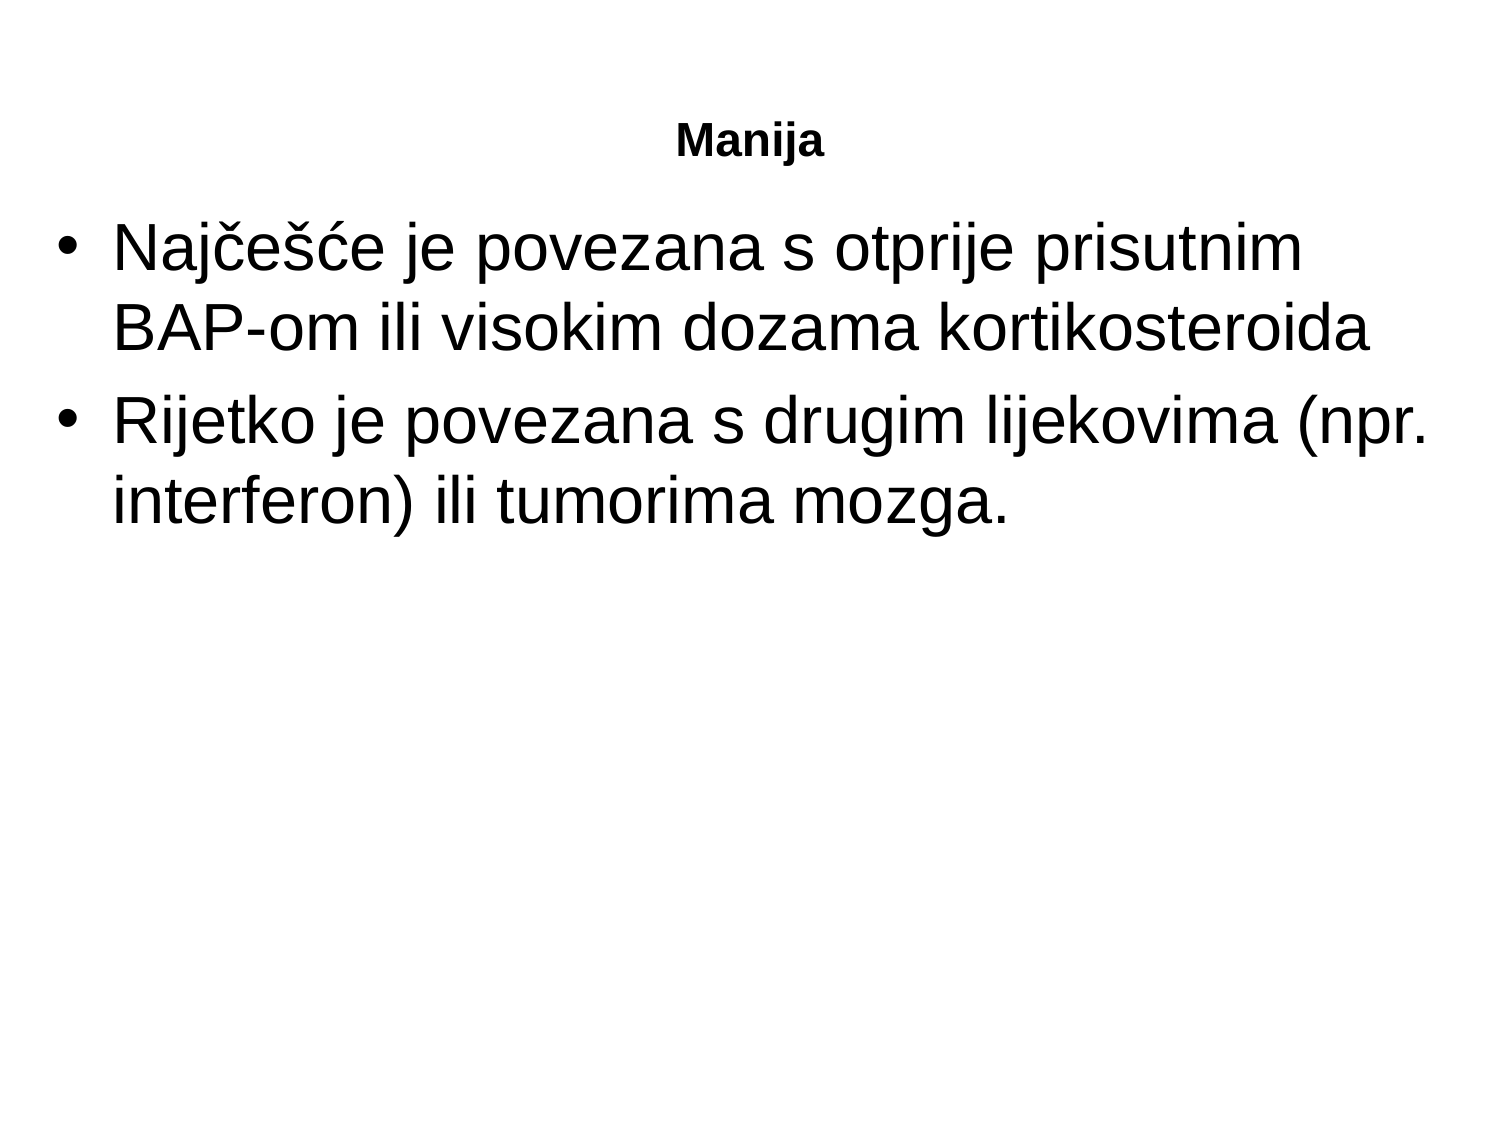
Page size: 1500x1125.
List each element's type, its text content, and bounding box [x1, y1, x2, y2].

title Manija [112, 99, 1388, 196]
list Najčešće je povezana s otprije prisutnim BAP-om ili visokim dozama kortikosteroida Rijetko je povezana s drugim lijekovima (npr. interferon) ili tumorima mozga. [41, 196, 1447, 1000]
